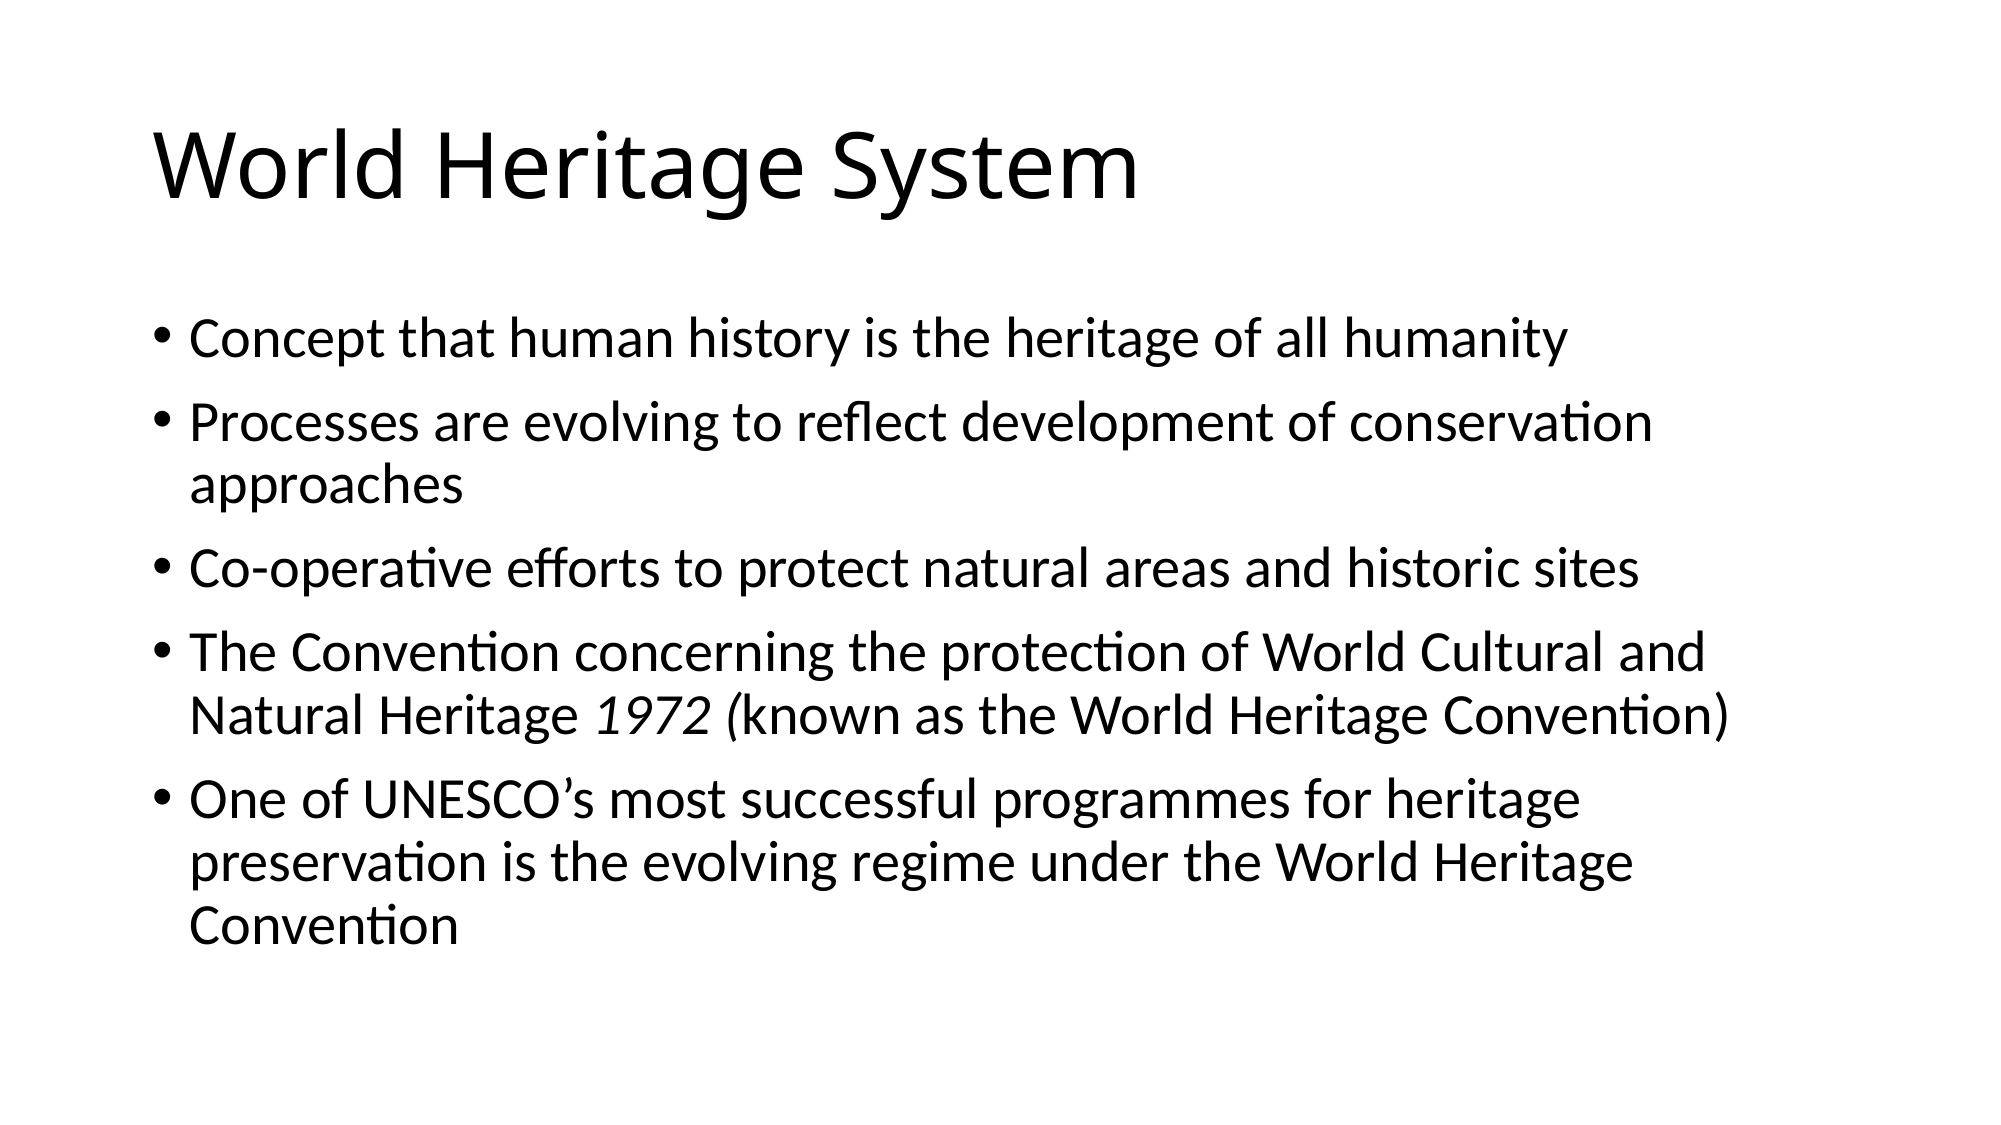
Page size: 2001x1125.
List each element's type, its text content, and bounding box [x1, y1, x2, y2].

title World Heritage System [137, 59, 1863, 278]
list Concept that human history is the heritage of all humanity Processes are evolving to reflect development of conservation approaches Co-operative efforts to protect natural areas and historic sites The Convention concerning the protection of World Cultural and Natural Heritage 1972 (known as the World Heritage Convention) One of UNESCO’s most successful programmes for heritage preservation is the evolving regime under the World Heritage Convention [137, 299, 1863, 1014]
